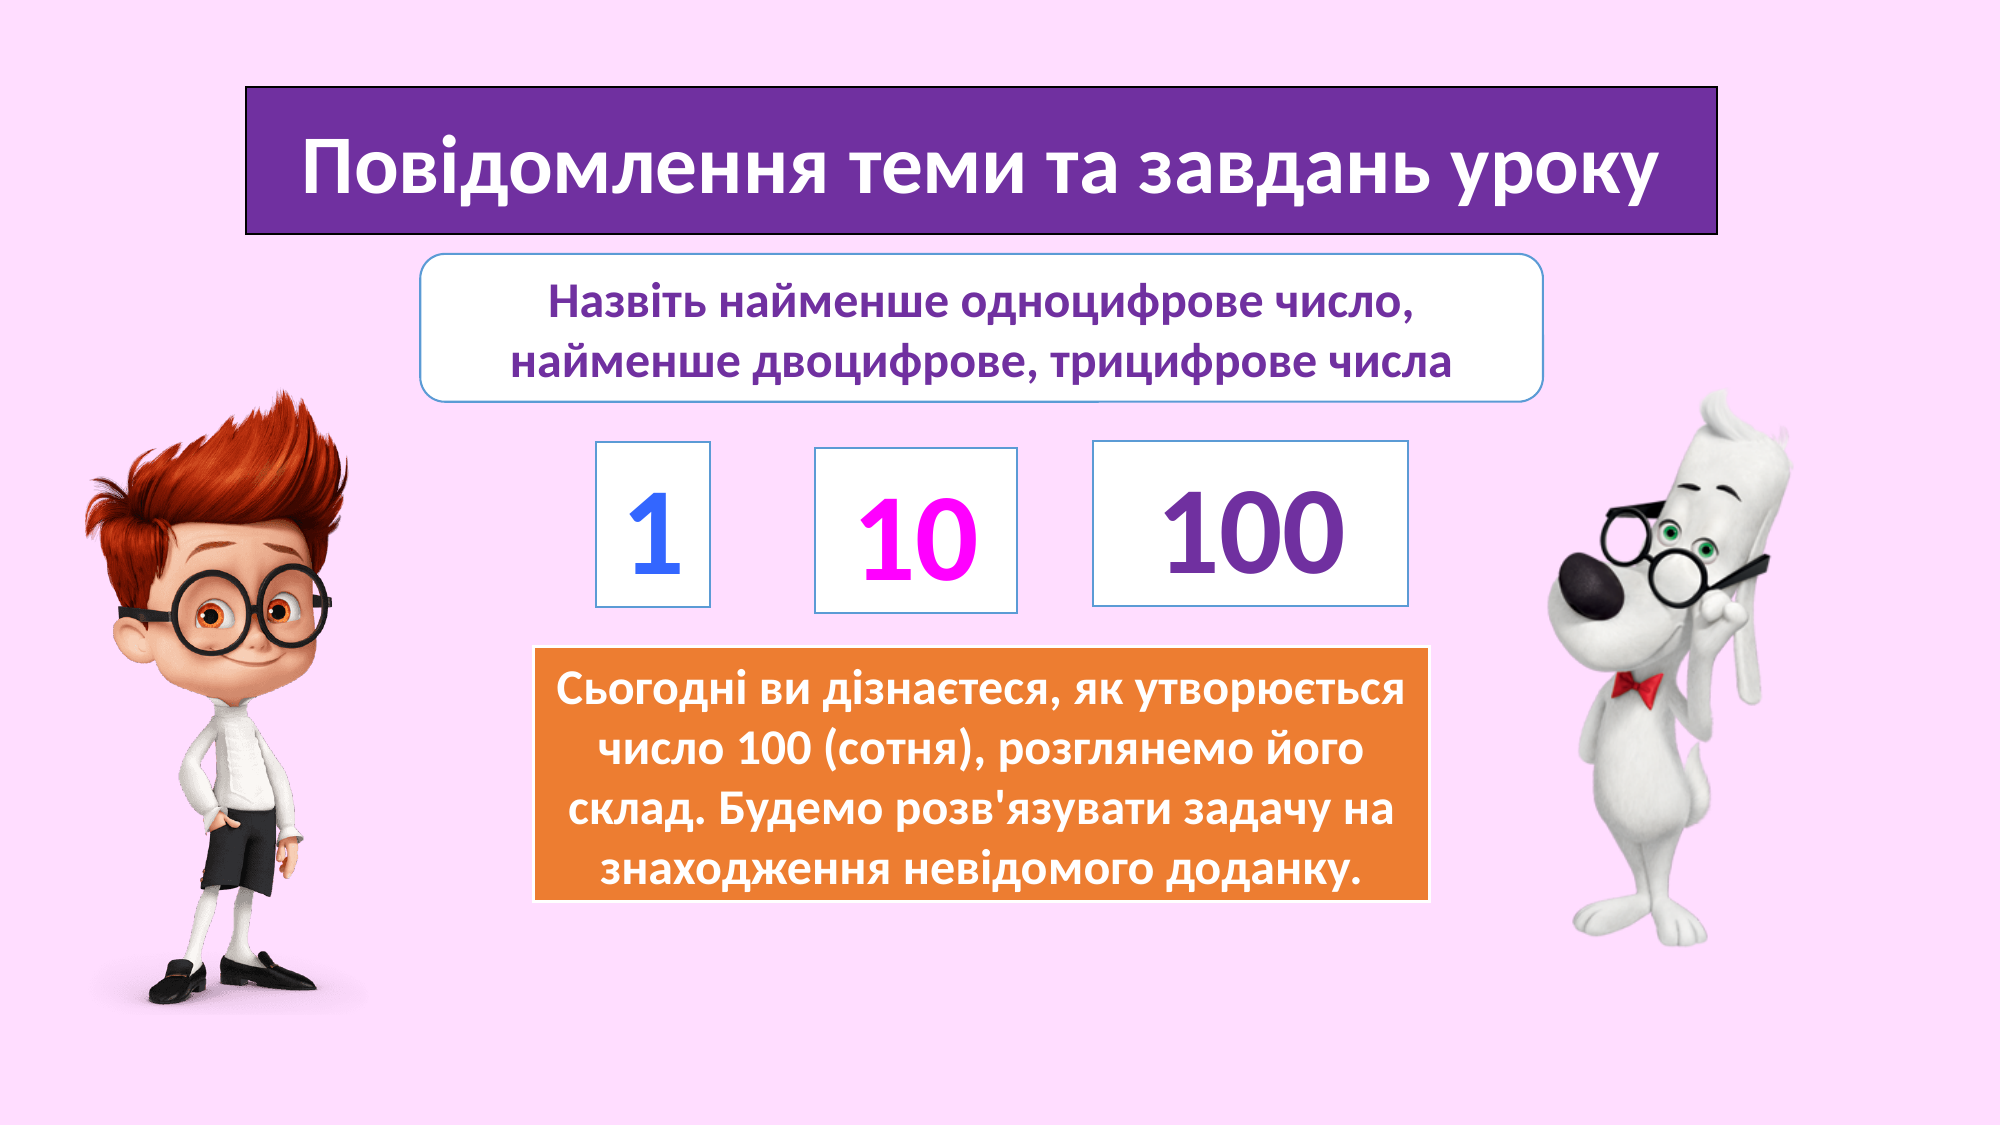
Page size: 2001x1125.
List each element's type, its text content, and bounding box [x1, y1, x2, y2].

picture [85, 387, 370, 1015]
text_box Назвіть найменше одноцифрове число, найменше двоцифрове, трицифрове числа [419, 252, 1545, 403]
text_box 1 [595, 441, 711, 608]
text_box Сьогодні ви дізнаєтеся, як утворюється число 100 (сотня), розглянемо його склад. Будемо розв'язувати задачу на знаходження невідомого доданку. [532, 645, 1431, 903]
text_box 100 [1092, 440, 1409, 607]
picture [1473, 387, 1836, 948]
text_box Повідомлення теми та завдань уроку [245, 86, 1718, 235]
text_box 10 [814, 447, 1018, 614]
